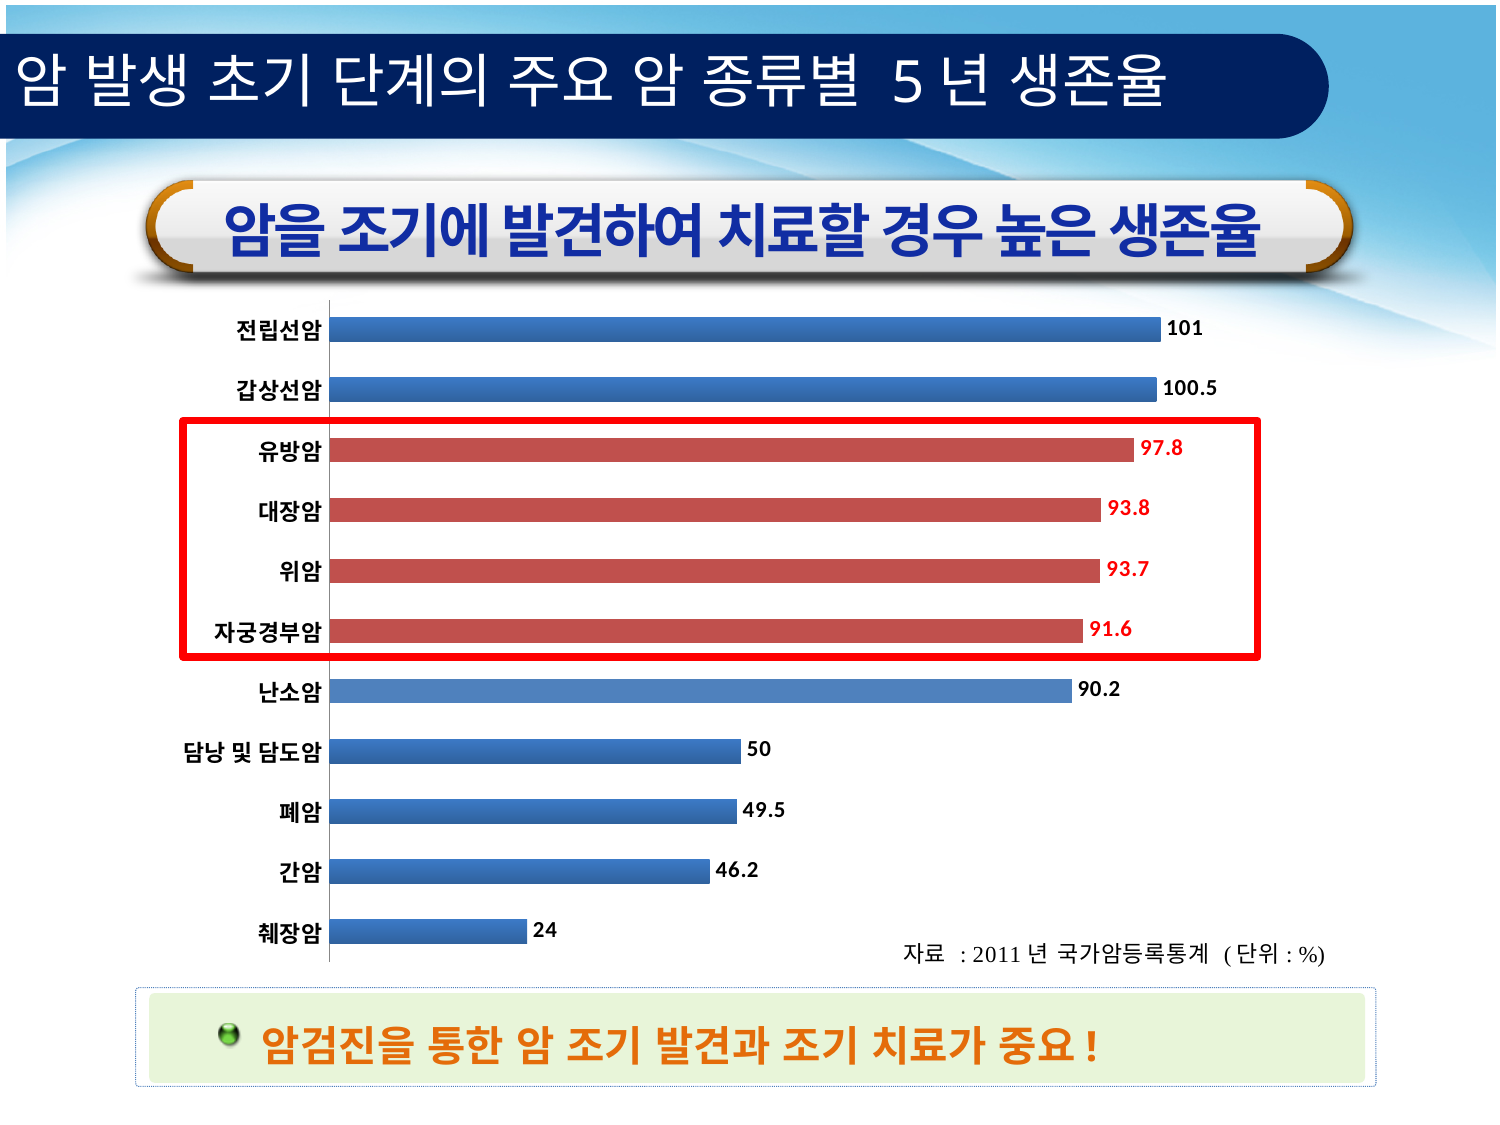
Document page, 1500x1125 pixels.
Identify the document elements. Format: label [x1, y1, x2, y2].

text_box [0, 33, 1330, 139]
text_box [135, 987, 1377, 1087]
picture [0, 0, 1500, 1125]
text_box [124, 170, 1376, 293]
chart [159, 285, 1341, 977]
